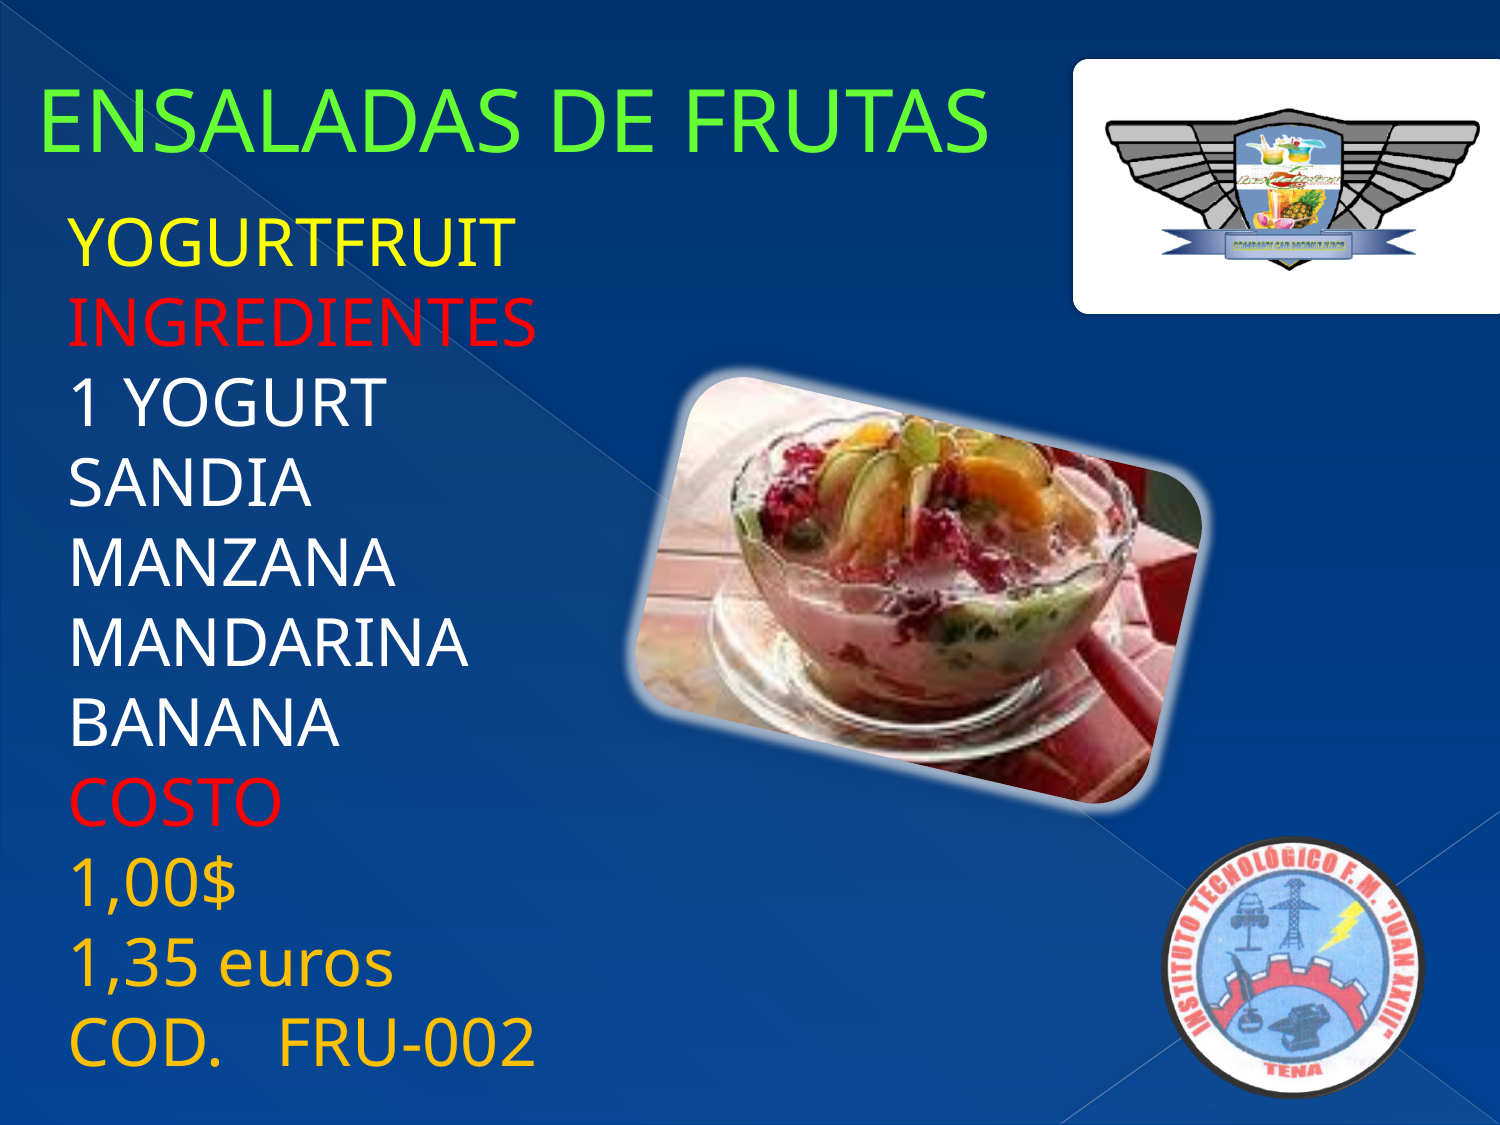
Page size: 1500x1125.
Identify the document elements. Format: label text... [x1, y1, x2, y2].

title ENSALADAS DE FRUTAS [0, 2, 1293, 233]
picture [655, 420, 1202, 804]
picture [1103, 89, 1481, 283]
text_box YOGURTFRUIT INGREDIENTES 1 YOGURT SANDIA MANZANA MANDARINA BANANA COSTO 1,00$ 1,35 euros COD. FRU-002 [53, 192, 1022, 1087]
picture [1145, 833, 1439, 1125]
